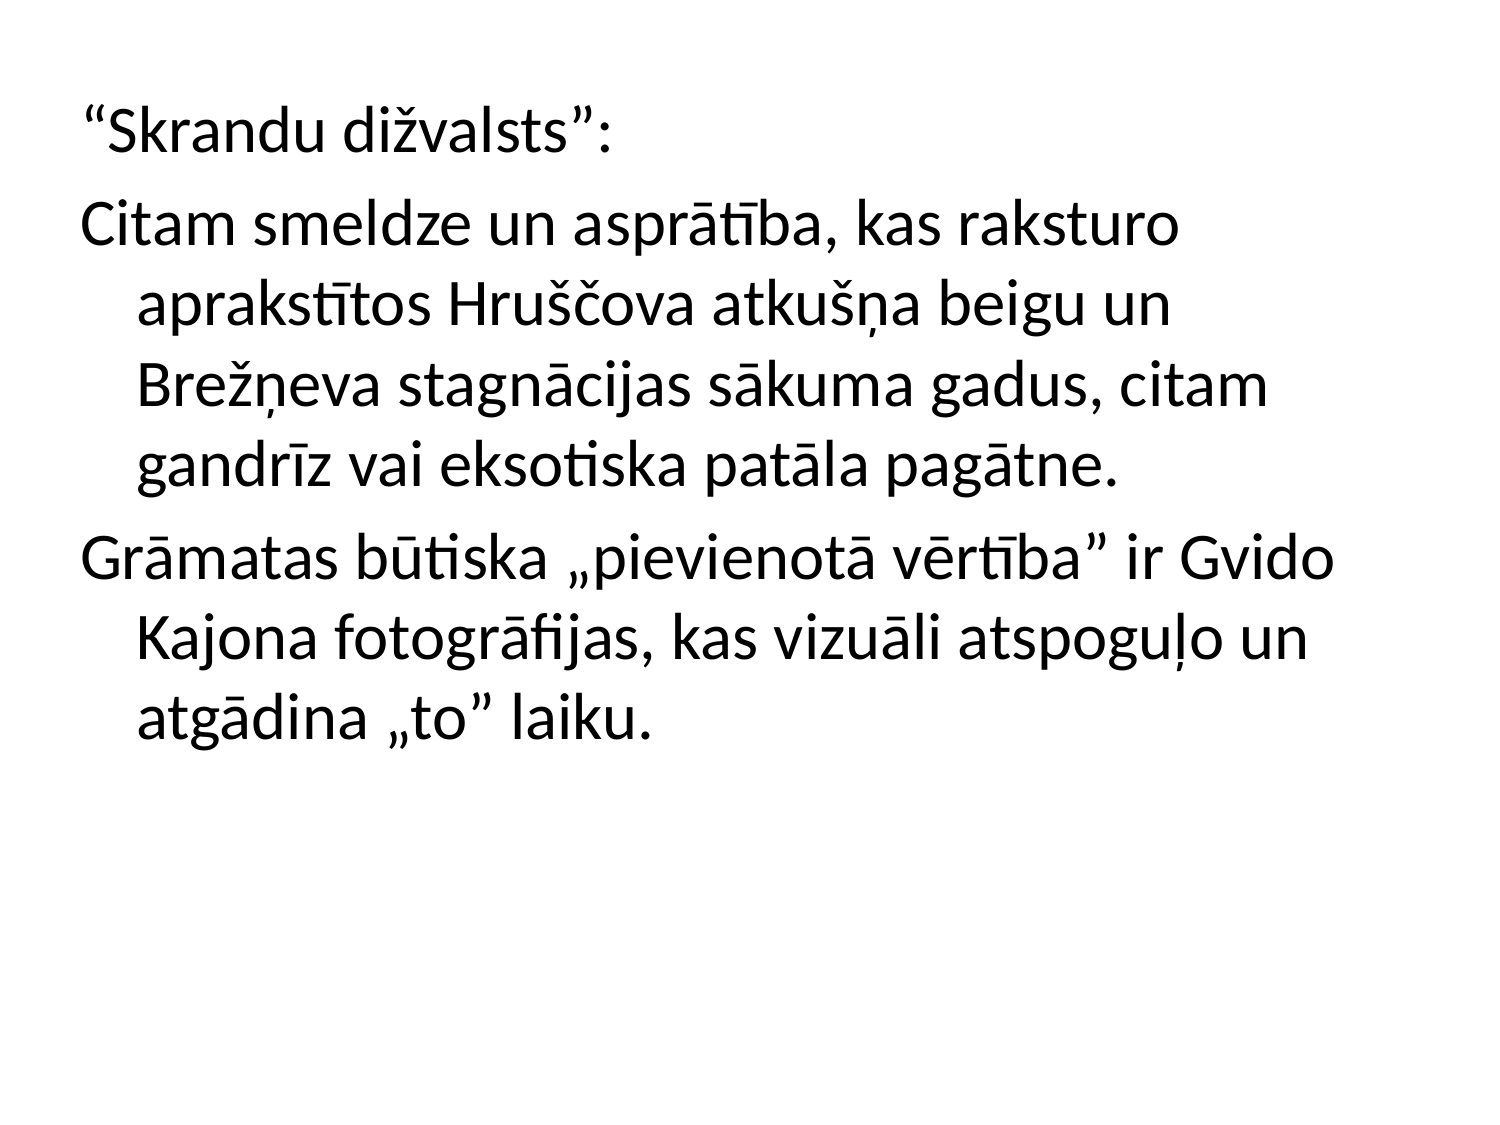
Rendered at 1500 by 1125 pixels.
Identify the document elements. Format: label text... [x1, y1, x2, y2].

list “Skrandu dižvalsts”: Citam smeldze un asprātība, kas raksturo aprakstītos Hruščova atkušņa beigu un Brežņeva stagnācijas sākuma gadus, citam gandrīz vai eksotiska patāla pagātne. Grāmatas būtiska „pievienotā vērtība” ir Gvido Kajona fotogrāfijas, kas vizuāli atspoguļo un atgādina „to” laiku. [64, 78, 1425, 1005]
